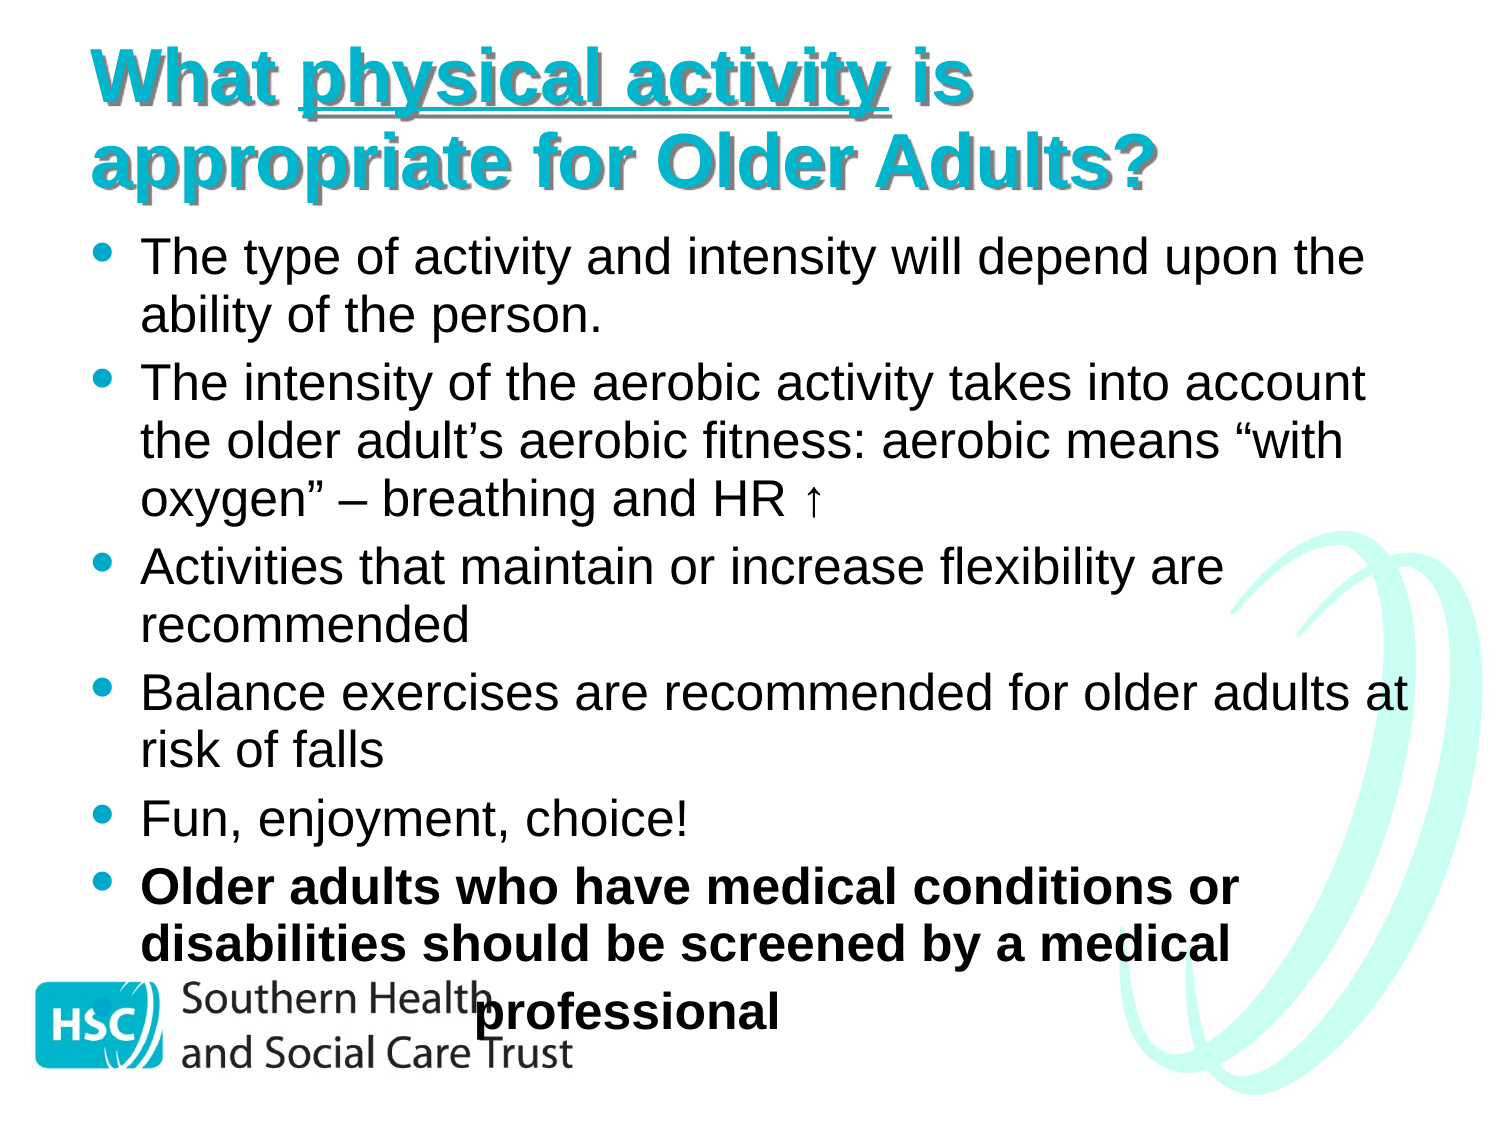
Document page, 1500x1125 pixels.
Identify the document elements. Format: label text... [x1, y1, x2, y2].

picture [1065, 478, 1500, 1125]
list The type of activity and intensity will depend upon the ability of the person. The intensity of the aerobic activity takes into account the older adult’s aerobic fitness: aerobic means “with oxygen” – breathing and HR ↑ Activities that maintain or increase flexibility are recommended Balance exercises are recommended for older adults at risk of falls Fun, enjoyment, choice! Older adults who have medical conditions or disabilities should be screened by a medical professional [75, 220, 1425, 1059]
picture [29, 976, 573, 1074]
title What physical activity is appropriate for Older Adults? [75, 24, 1350, 213]
